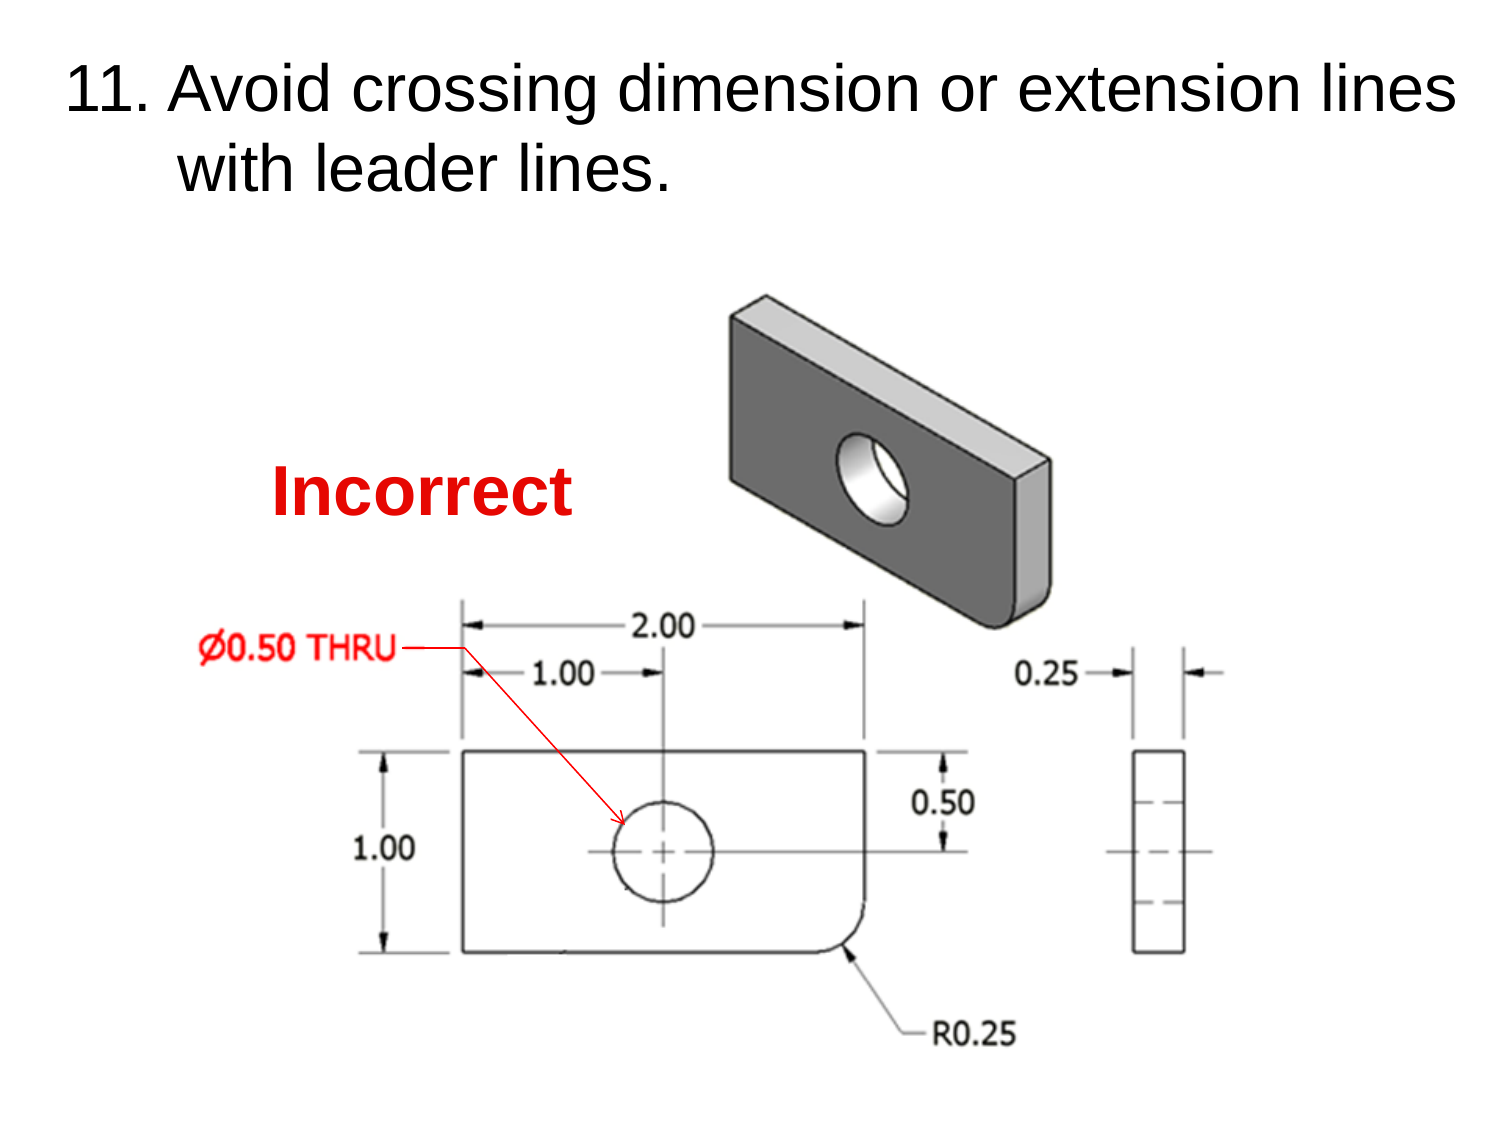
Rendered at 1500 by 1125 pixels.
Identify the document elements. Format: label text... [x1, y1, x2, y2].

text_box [162, 287, 1238, 1065]
text_box 11. Avoid crossing dimension or extension lines with leader lines. [49, 37, 1475, 213]
